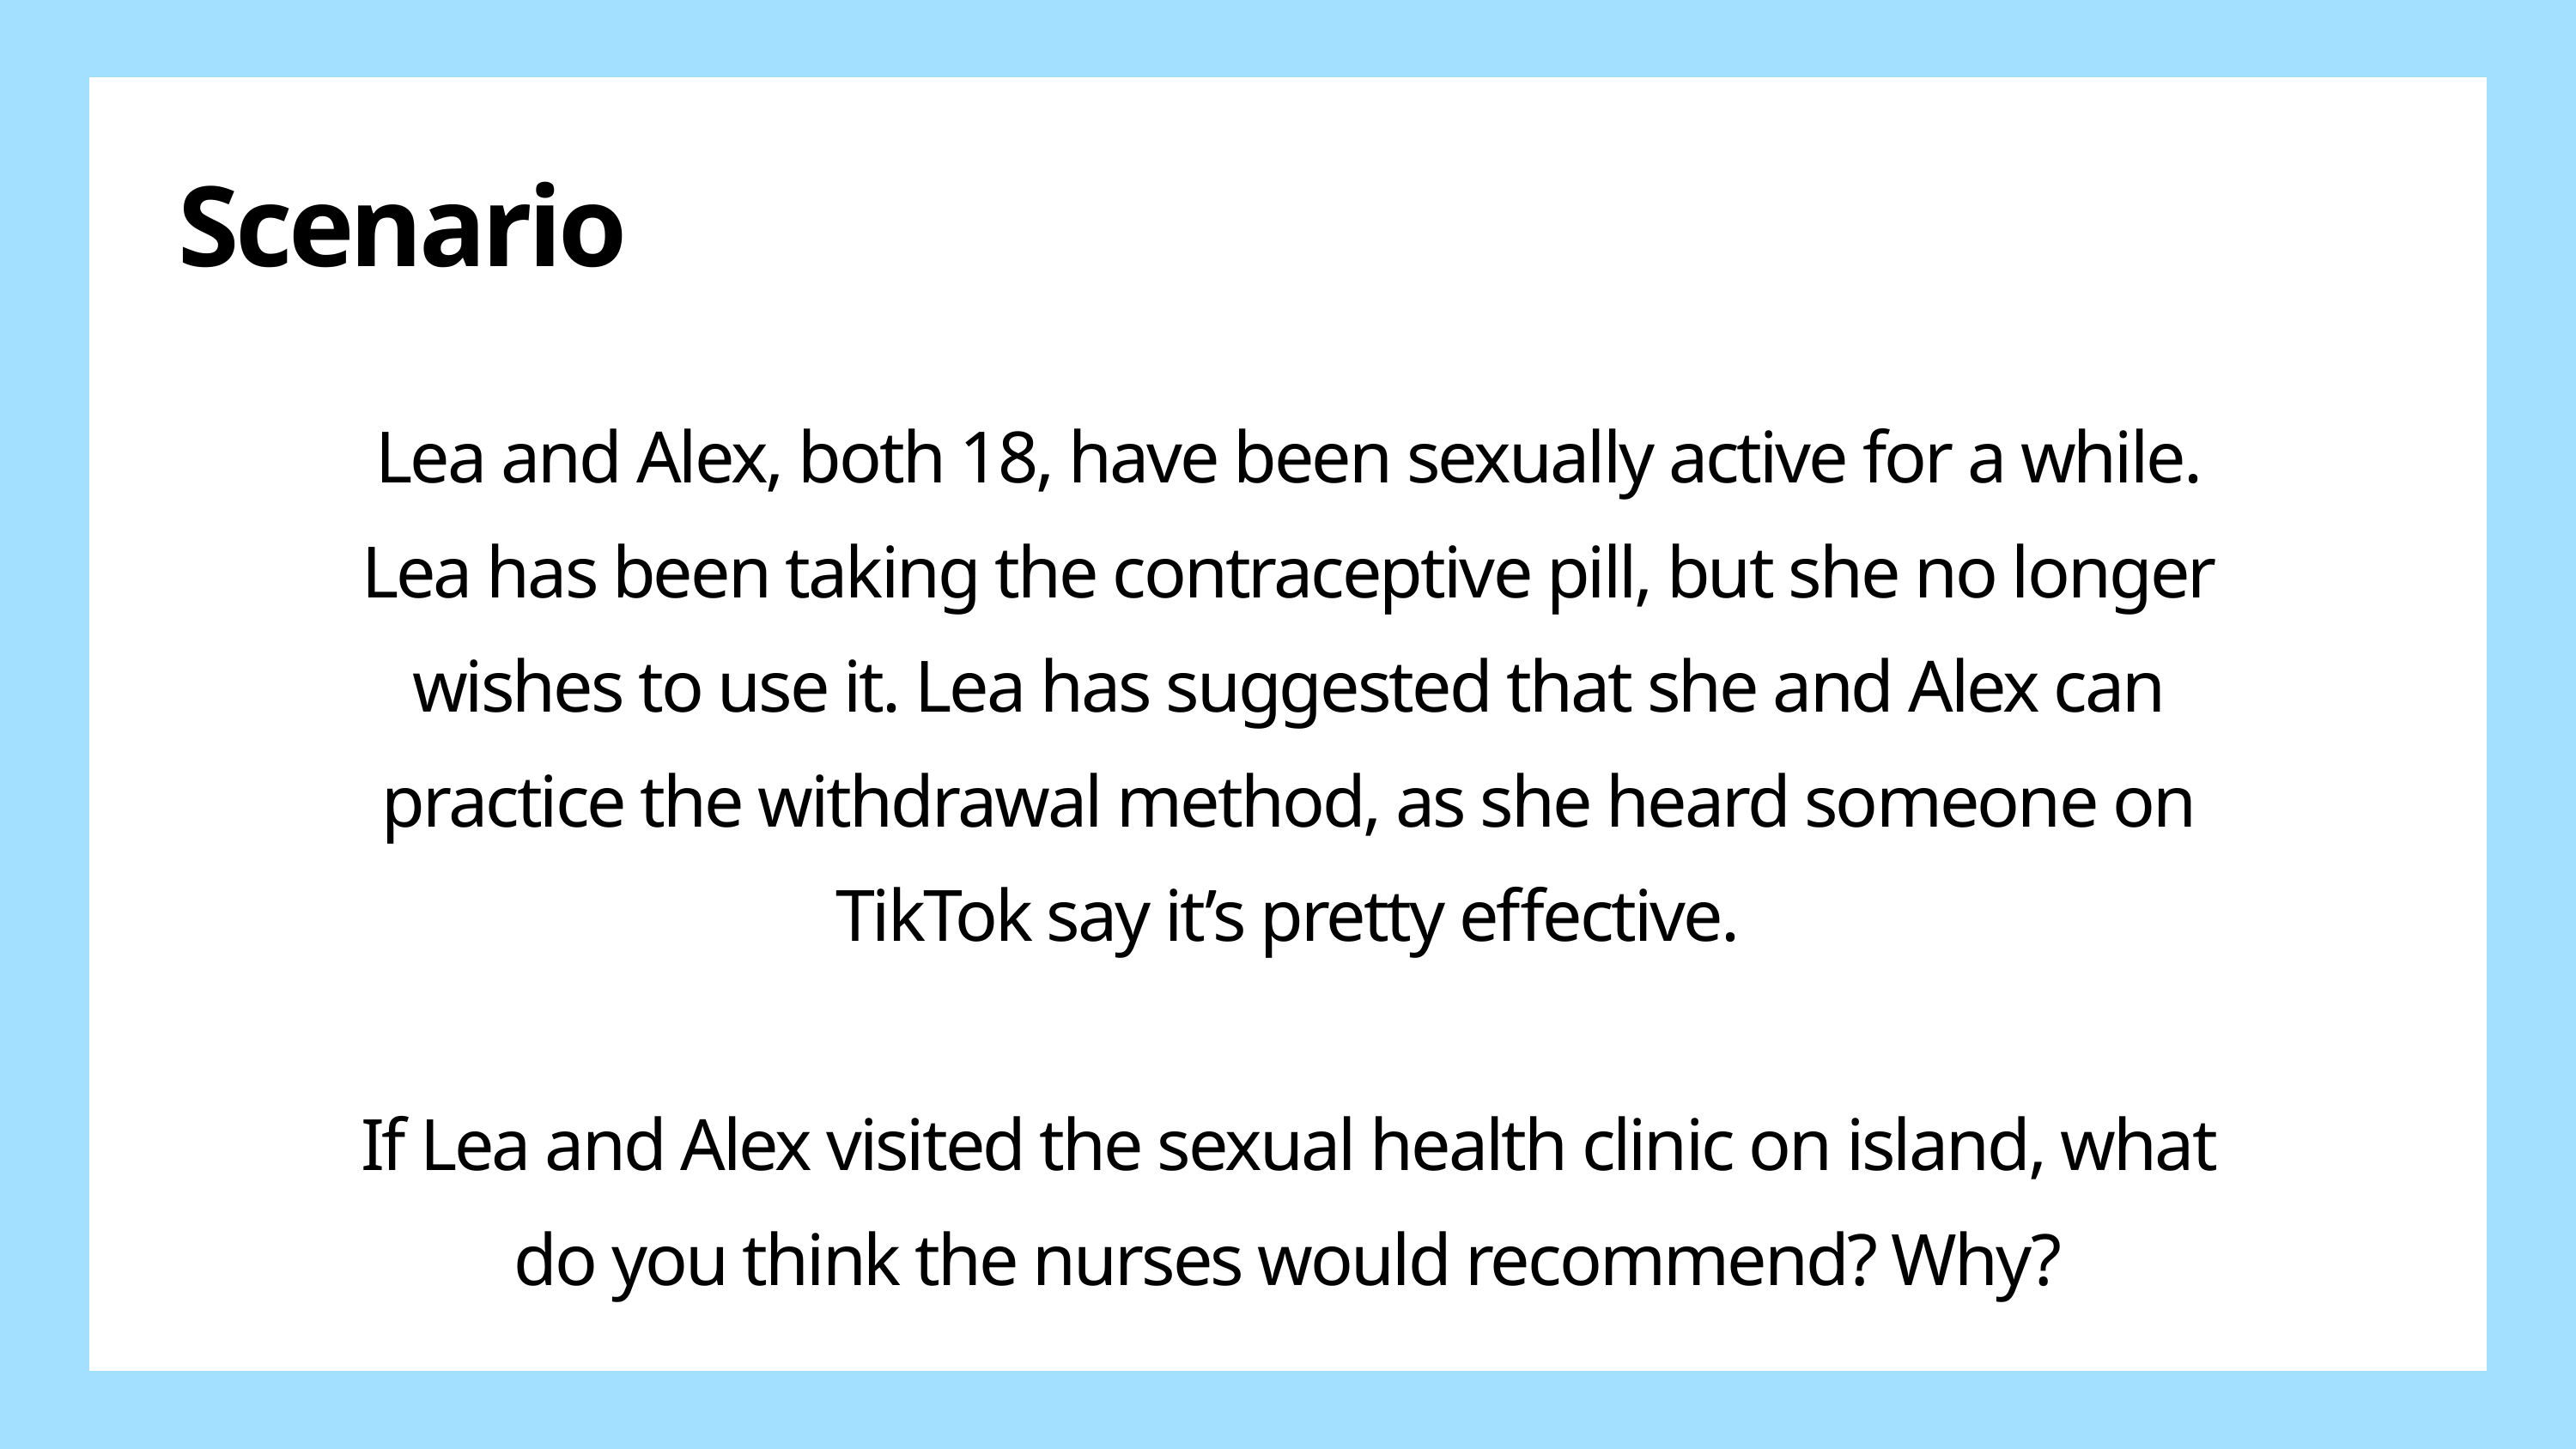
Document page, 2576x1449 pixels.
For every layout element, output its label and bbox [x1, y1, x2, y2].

text_box [88, 76, 2487, 1372]
